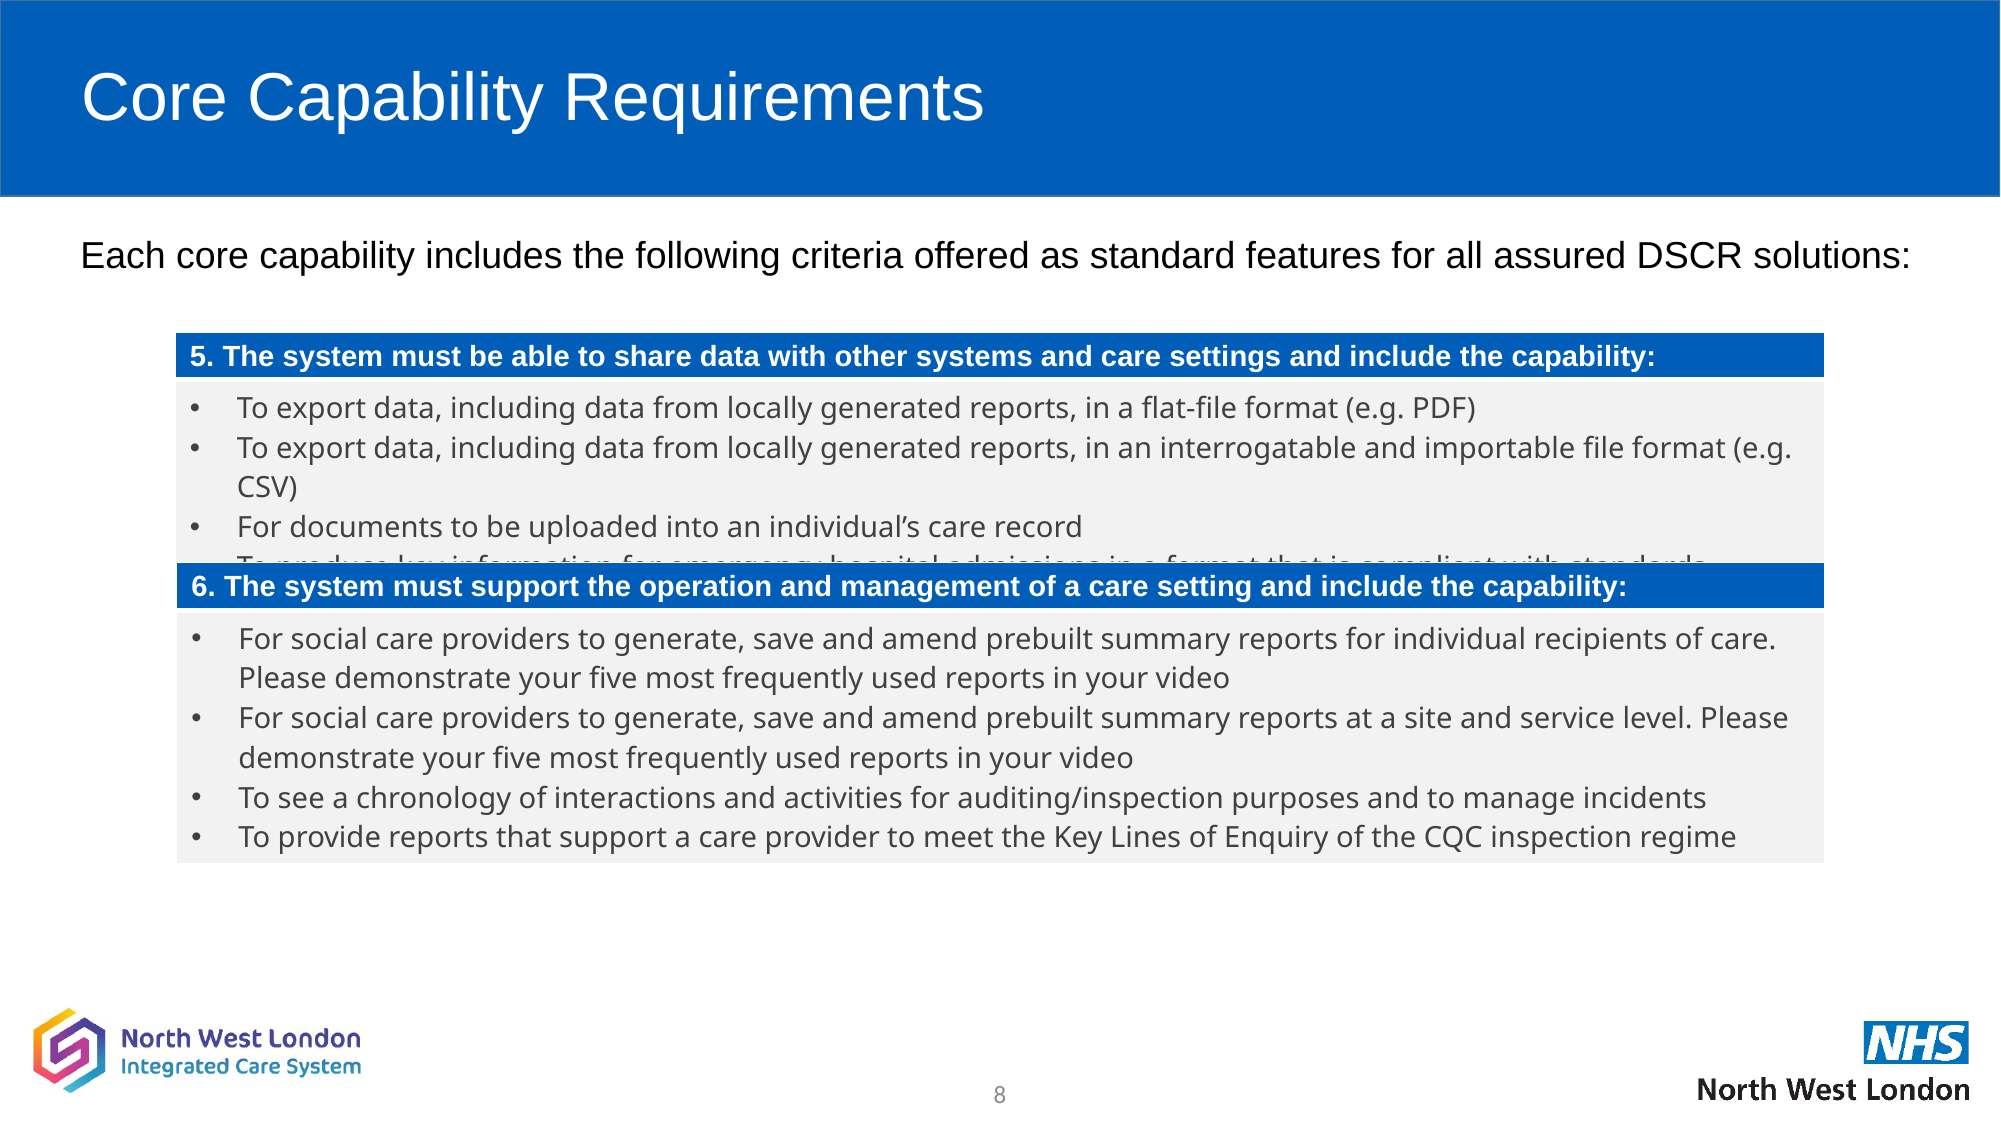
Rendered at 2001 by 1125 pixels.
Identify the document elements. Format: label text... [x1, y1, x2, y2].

table_header 6. The system must support the operation and management of a care setting and include the capability: [177, 563, 1824, 608]
list Each core capability includes the following criteria offered as standard features for all assured DSCR solutions: [65, 229, 1934, 293]
picture [1696, 1021, 1971, 1107]
title Core Capability Requirements [66, 53, 1934, 143]
slide_number 8 [774, 1063, 1225, 1124]
picture [31, 995, 363, 1106]
table_cell For social care providers to generate, save and amend prebuilt summary reports for individual recipients of care. Please demonstrate your five most frequently used reports in your video For social care providers to generate, save and amend prebuilt summary reports at a site and service level. Please demonstrate your five most frequently used reports in your video To see a chronology of interactions and activities for auditing/inspection purposes and to manage incidents To provide reports that support a care provider to meet the Key Lines of Enquiry of the CQC inspection regime [177, 613, 1824, 863]
table_cell To export data, including data from locally generated reports, in a flat-file format (e.g. PDF) To export data, including data from locally generated reports, in an interrogatable and importable file format (e.g. CSV) For documents to be uploaded into an individual’s care record To produce key information for emergency hospital admissions in a format that is compliant with standards [176, 382, 1824, 562]
table_header 5. The system must be able to share data with other systems and care settings and include the capability: [176, 333, 1824, 377]
